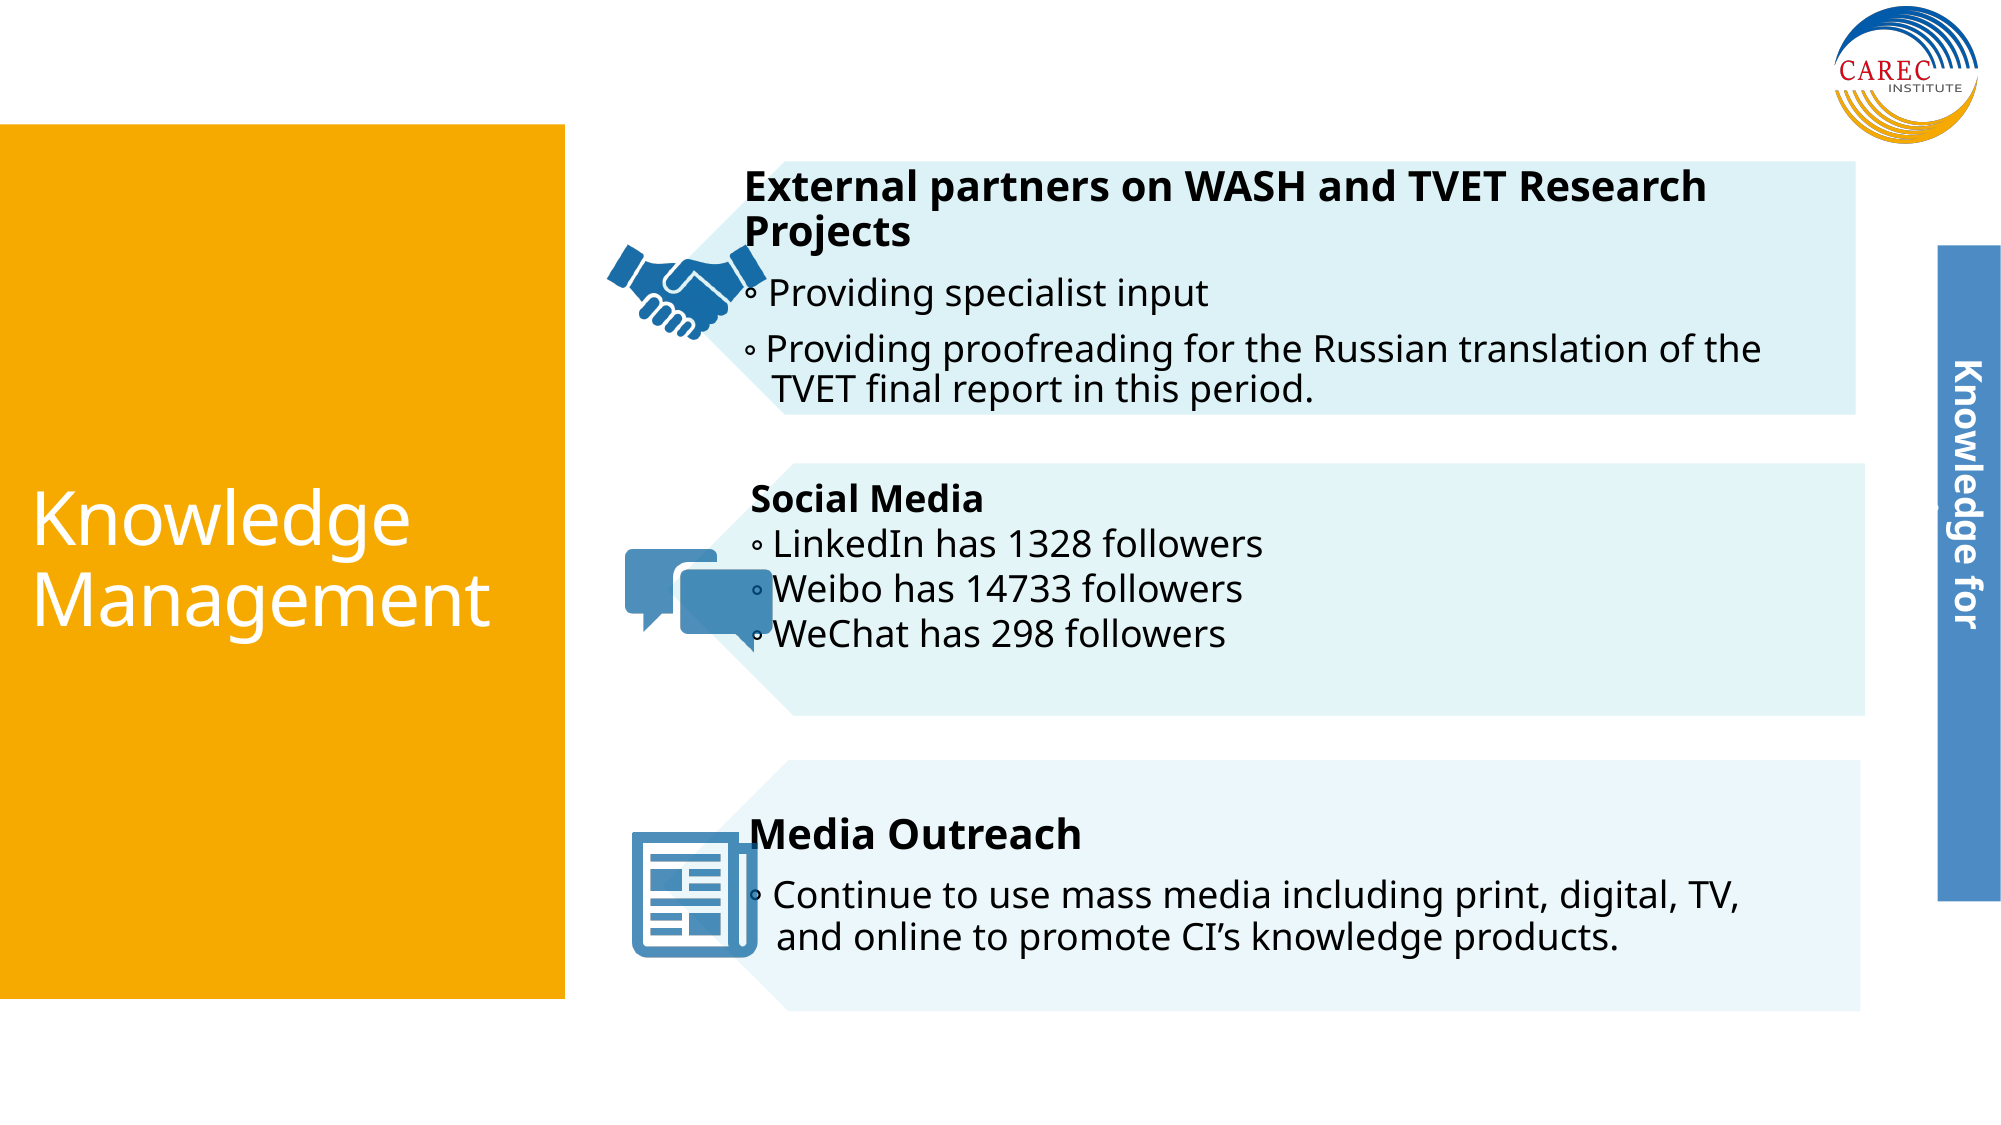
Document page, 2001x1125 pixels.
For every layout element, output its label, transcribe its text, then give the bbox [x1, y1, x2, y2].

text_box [400, 155, 2000, 1024]
picture [1834, 6, 1978, 144]
title Knowledge Management [15, 184, 400, 940]
